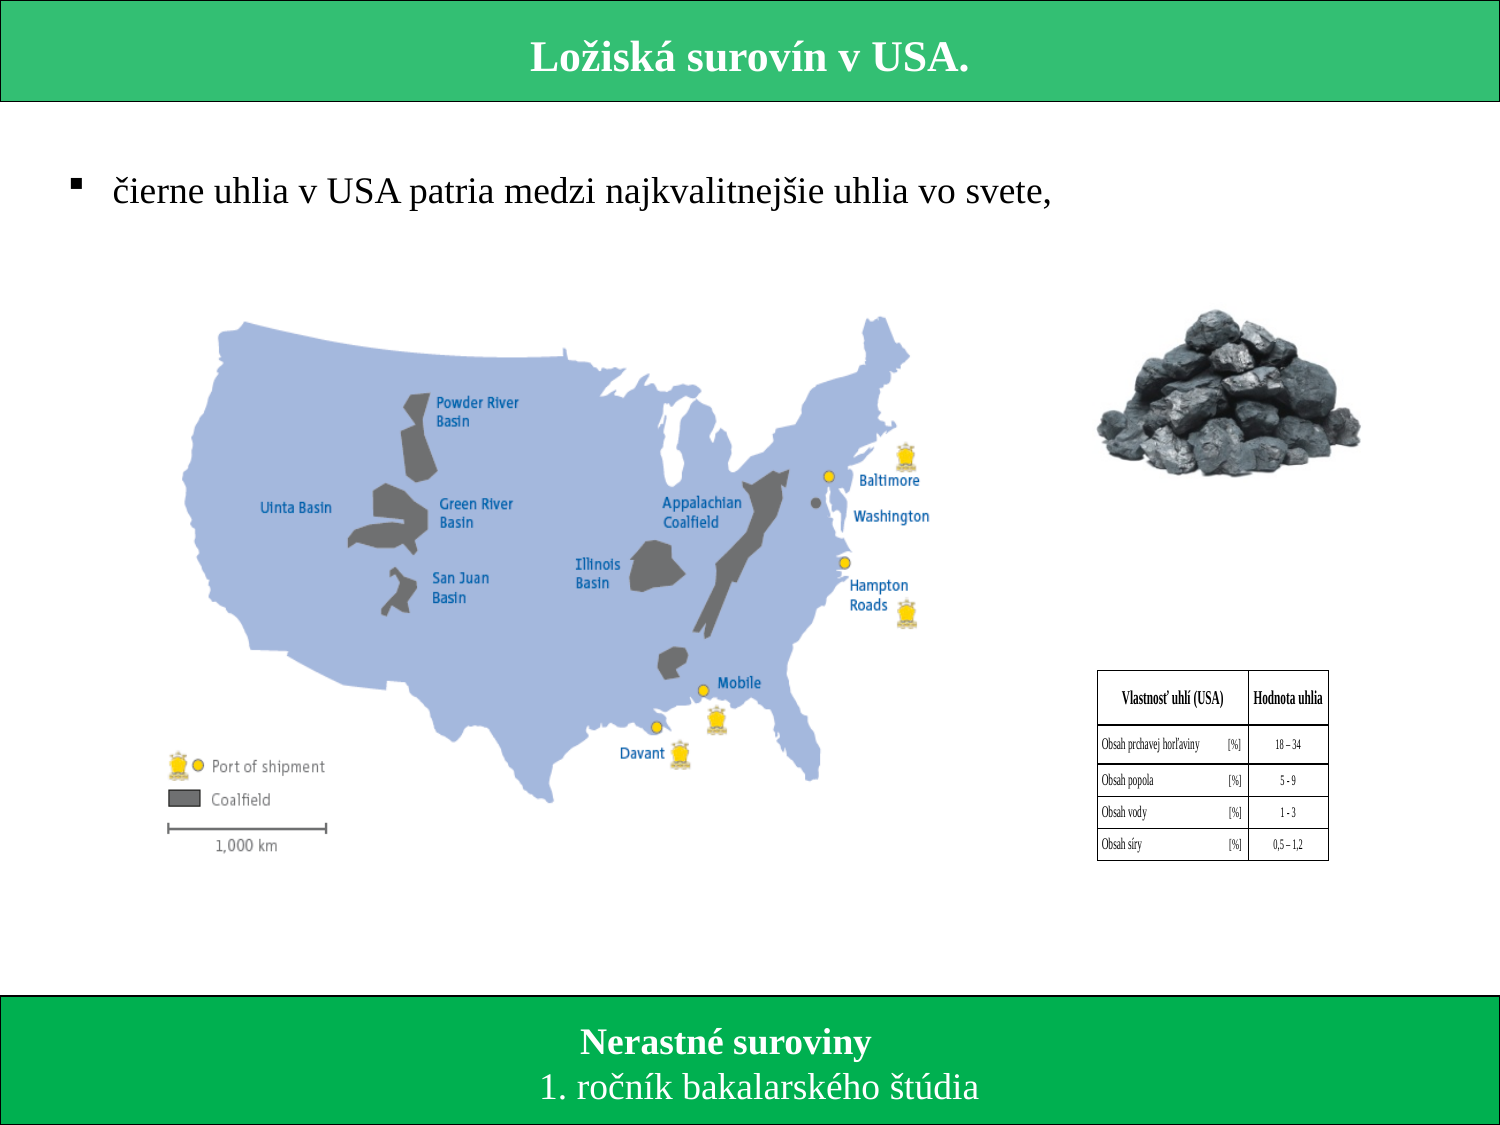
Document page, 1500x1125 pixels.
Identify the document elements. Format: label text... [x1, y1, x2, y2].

text_box Nerastné suroviny 1. ročník bakalarského štúdia [0, 996, 1500, 1125]
picture [985, 668, 1437, 883]
picture [135, 302, 932, 859]
text_box Ložiská surovín v USA. [0, 0, 1500, 102]
text_box čierne uhlia v USA patria medzi najkvalitnejšie uhlia vo svete, [53, 114, 1424, 264]
picture [1092, 302, 1365, 484]
